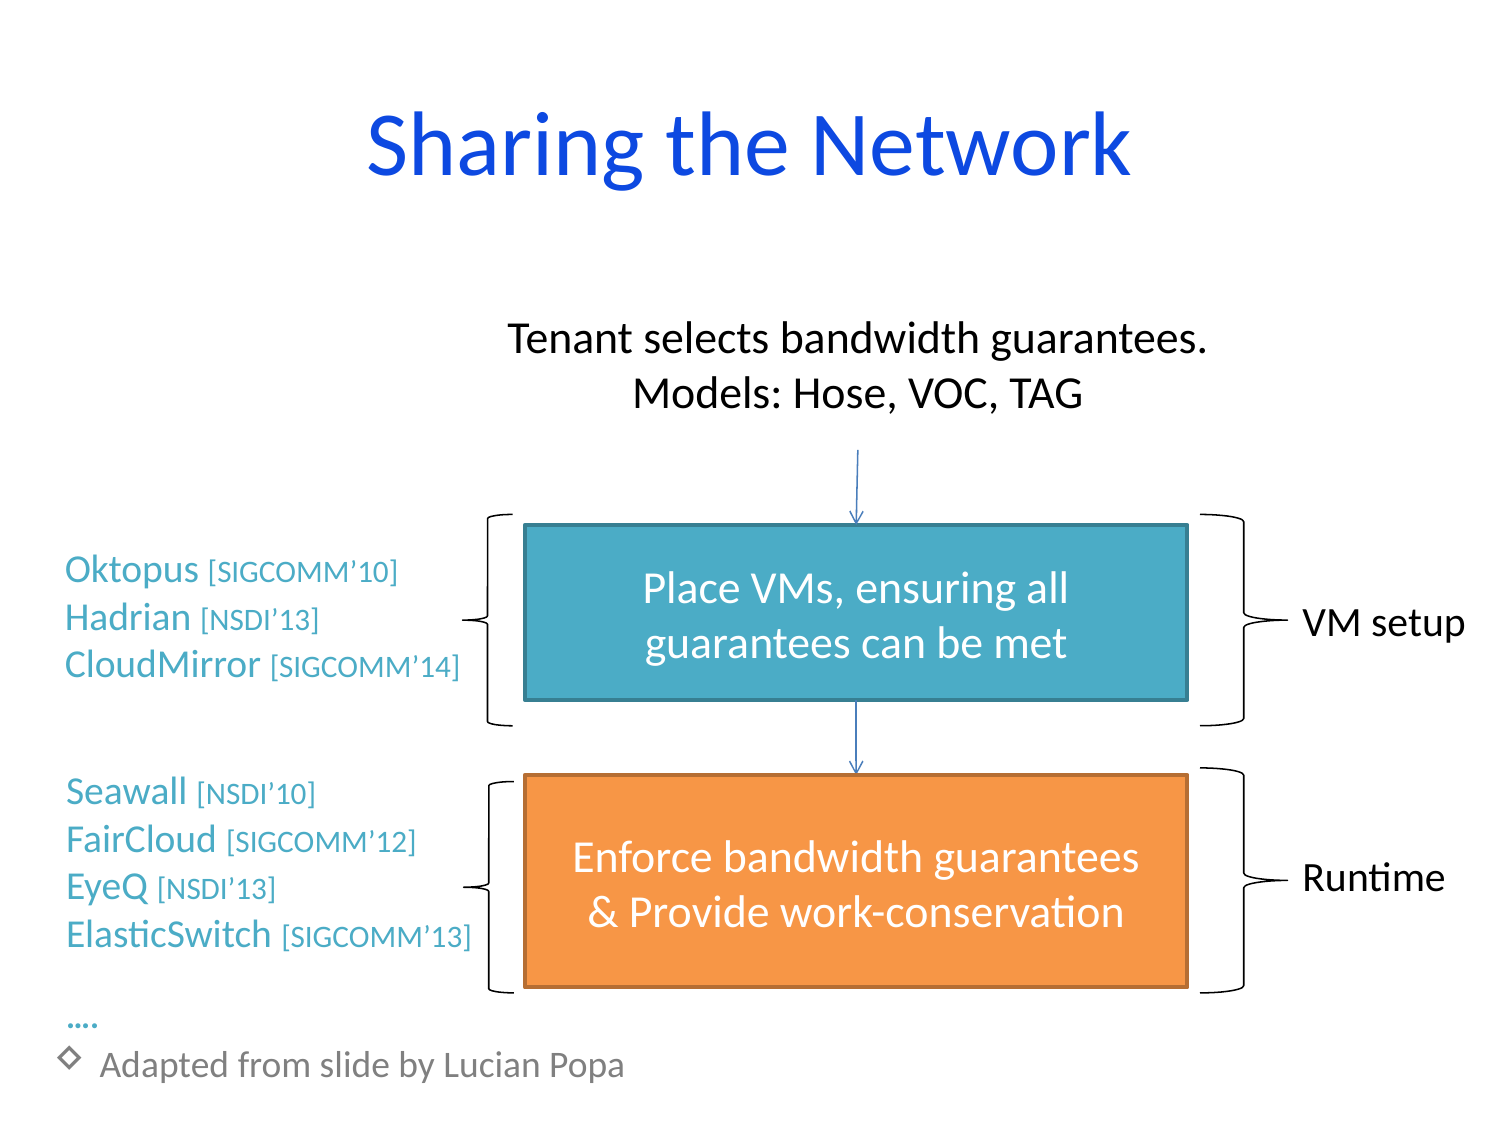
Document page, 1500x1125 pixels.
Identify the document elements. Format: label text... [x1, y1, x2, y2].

text_box Enforce bandwidth guarantees & Provide work-conservation [523, 773, 1189, 989]
title Sharing the Network [75, 45, 1425, 233]
text_box [462, 780, 514, 994]
text_box [461, 513, 513, 727]
text_box Seawall [NSDI’10] FairCloud [SIGCOMM’12] EyeQ [NSDI’13] ElasticSwitch [SIGCOMM’13] …. [51, 757, 500, 1032]
text_box Runtime [1287, 842, 1500, 907]
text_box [855, 449, 859, 526]
text_box [1199, 767, 1287, 994]
text_box Adapted from slide by Lucian Popa [37, 1032, 1425, 1093]
text_box Tenant selects bandwidth guarantees. Models: Hose, VOC, TAG [459, 273, 1257, 452]
text_box VM setup [1287, 586, 1500, 652]
text_box [1199, 513, 1287, 727]
text_box Oktopus [SIGCOMM’10] Hadrian [NSDI’13] CloudMirror [SIGCOMM’14] [49, 535, 486, 694]
text_box Place VMs, ensuring all guarantees can be met [523, 523, 1189, 702]
